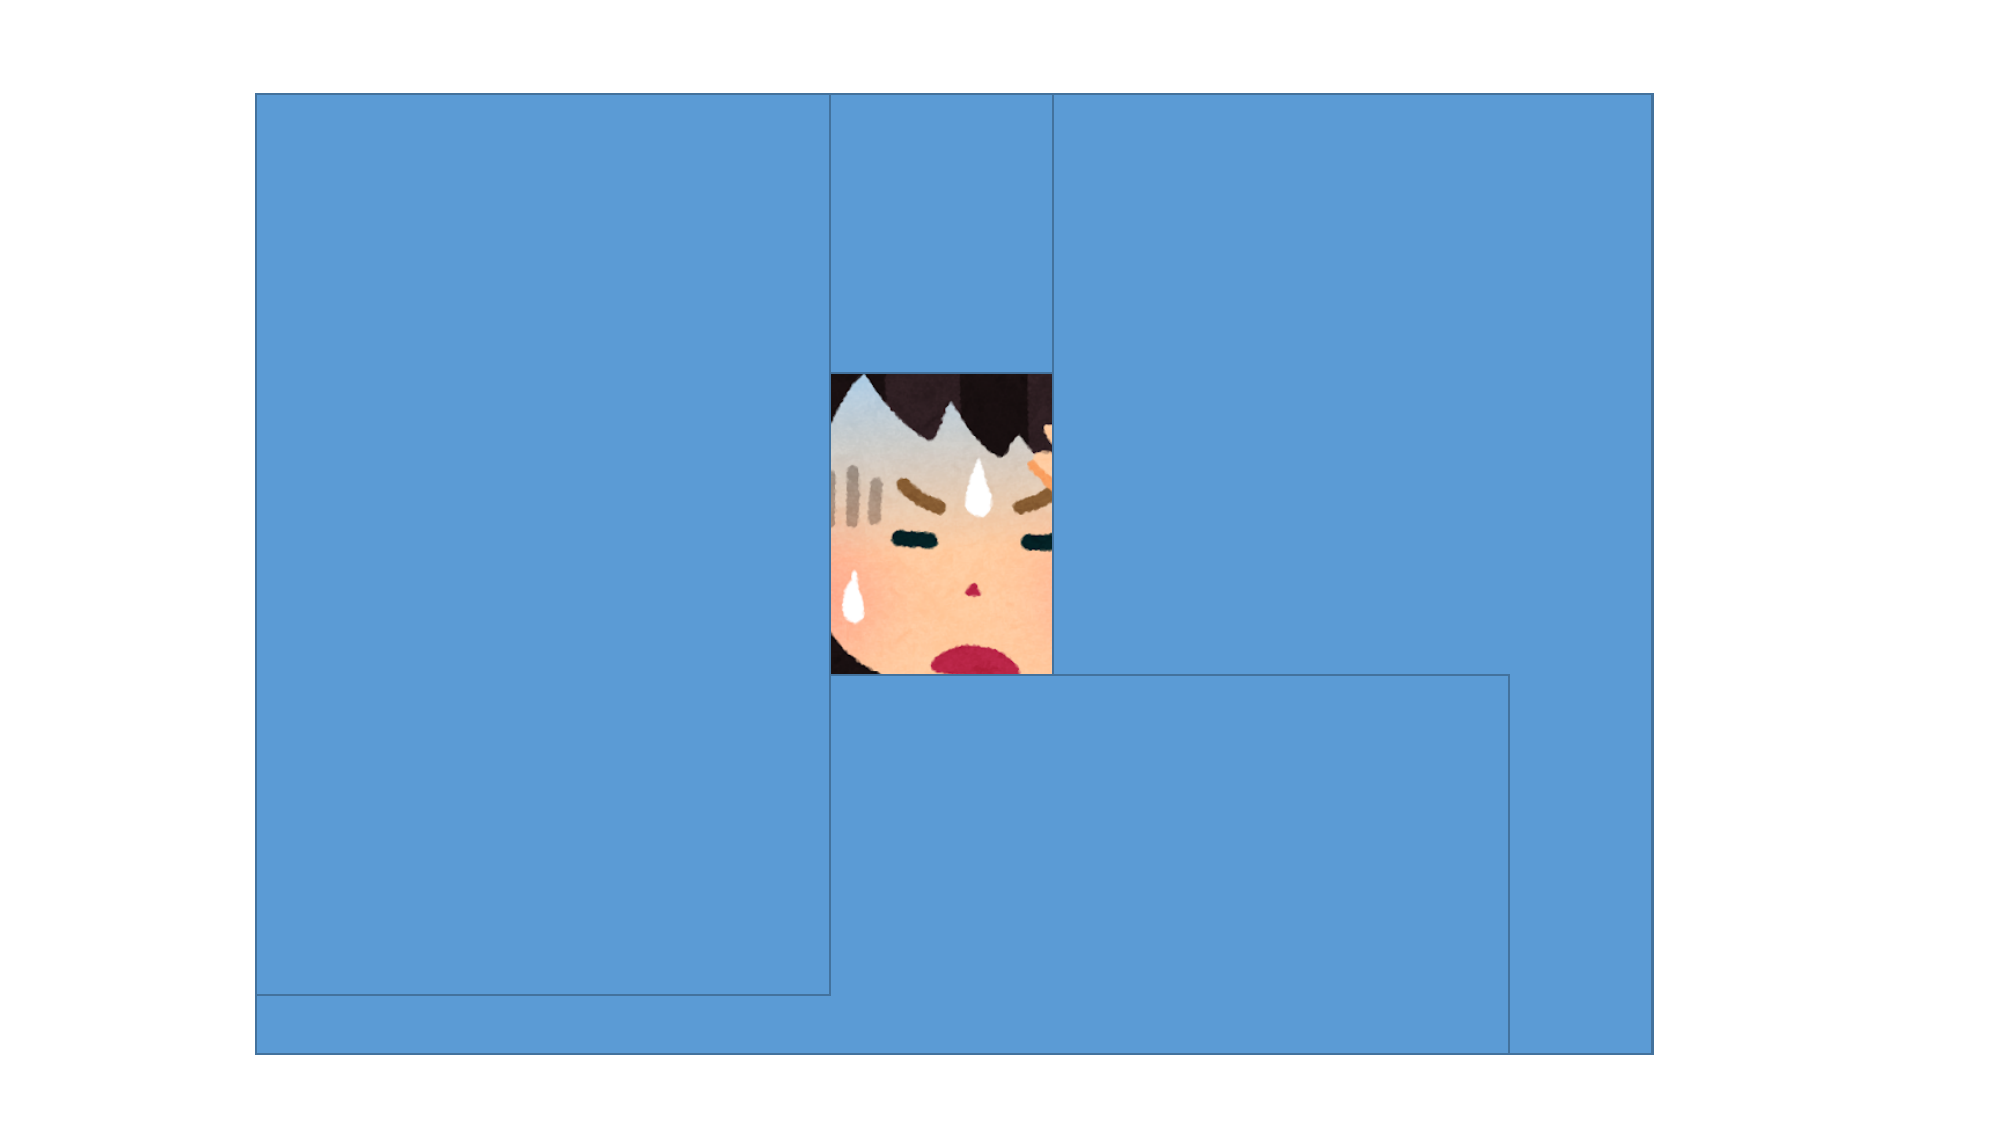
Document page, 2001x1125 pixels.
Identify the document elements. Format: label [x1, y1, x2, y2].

text_box [1393, 93, 1654, 1055]
text_box [255, 93, 606, 996]
text_box [255, 674, 1510, 1055]
list [606, 93, 1393, 1020]
